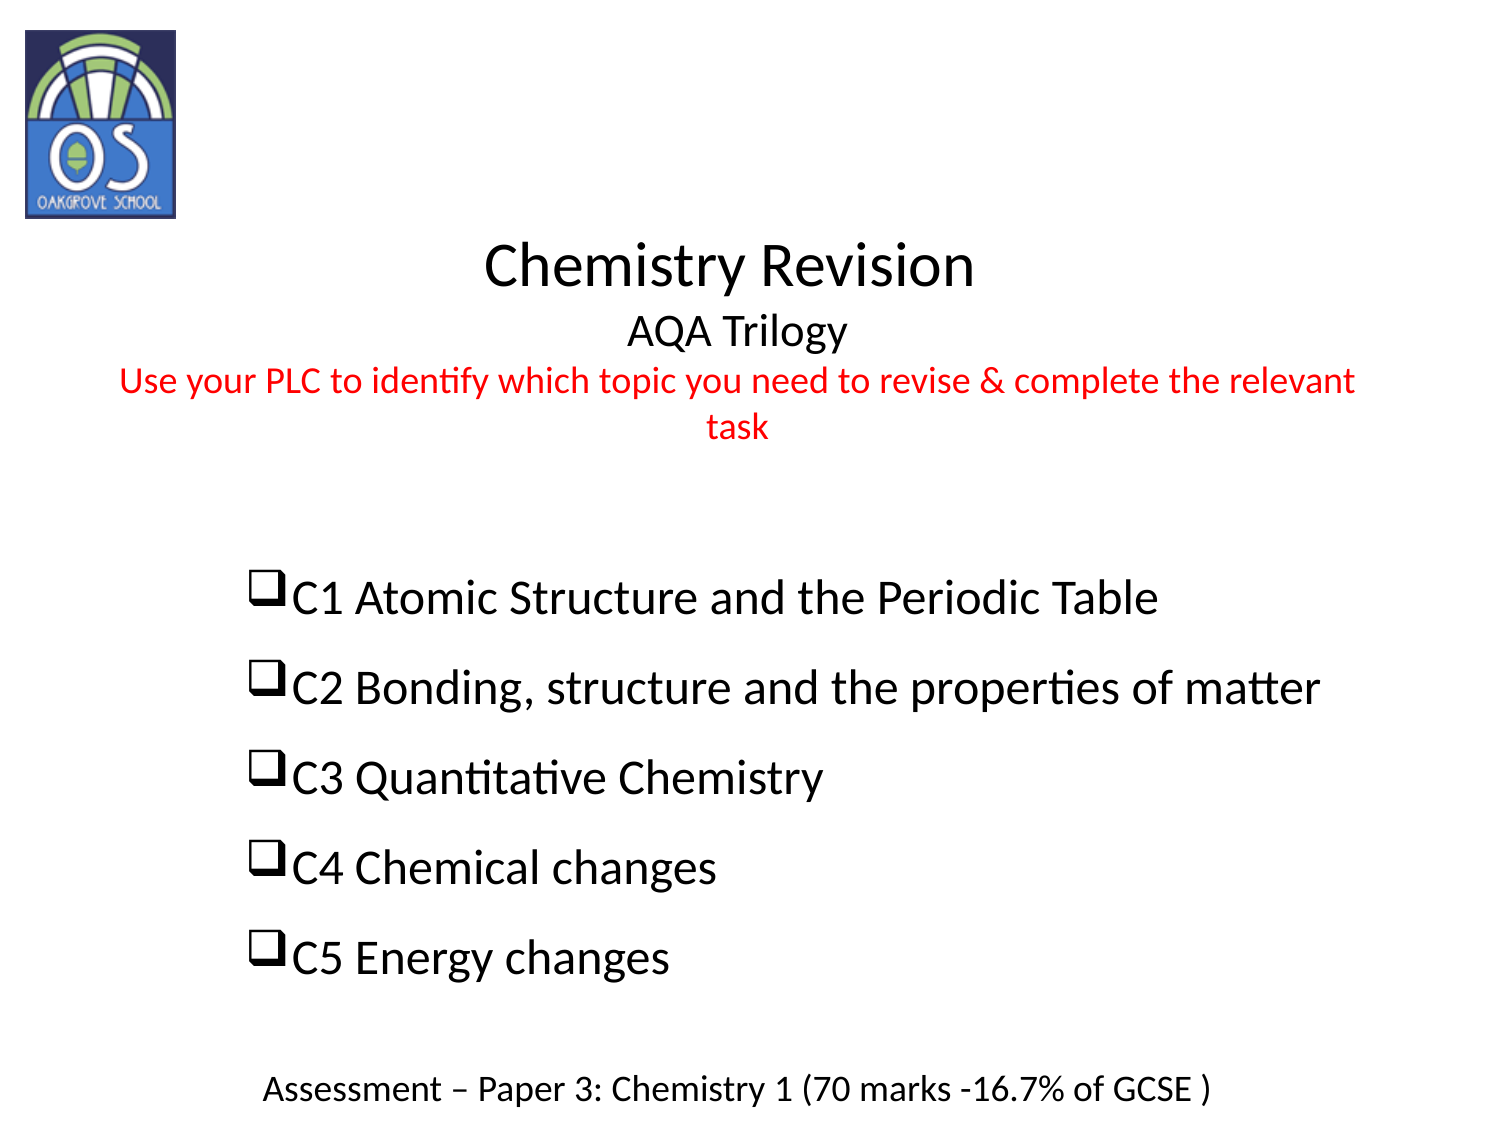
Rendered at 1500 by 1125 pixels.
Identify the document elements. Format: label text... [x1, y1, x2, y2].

picture [25, 30, 176, 219]
title Chemistry Revision AQA Trilogy Use your PLC to identify which topic you need to revise & complete the relevant task [100, 214, 1376, 456]
text_box C1 Atomic Structure and the Periodic Table C2 Bonding, structure and the properties of matter C3 Quantitative Chemistry C4 Chemical changes C5 Energy changes [230, 527, 1353, 992]
text_box Assessment – Paper 3: Chemistry 1 (70 marks -16.7% of GCSE ) [21, 1057, 1455, 1117]
